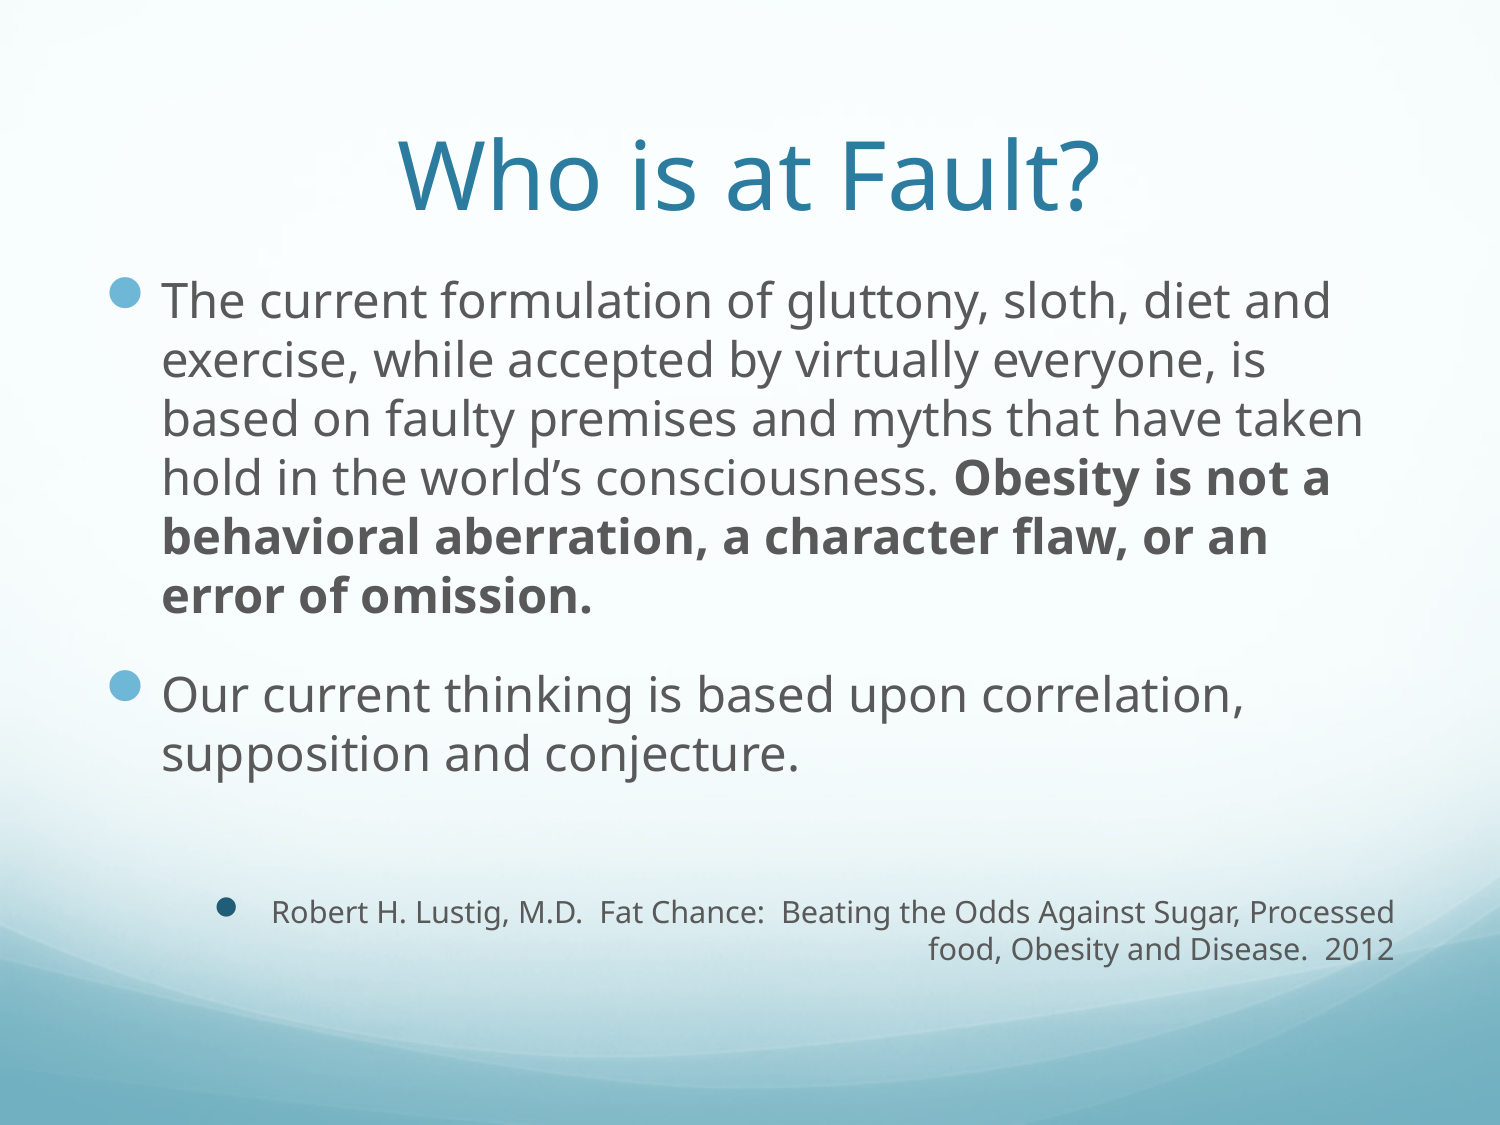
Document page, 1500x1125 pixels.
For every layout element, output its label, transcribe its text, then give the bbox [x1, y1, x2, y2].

list The current formulation of gluttony, sloth, diet and exercise, while accepted by virtually everyone, is based on faulty premises and myths that have taken hold in the world’s consciousness. Obesity is not a behavioral aberration, a character flaw, or an error of omission. Our current thinking is based upon correlation, supposition and conjecture. Robert H. Lustig, M.D. Fat Chance: Beating the Odds Against Sugar, Processed food, Obesity and Disease. 2012 [90, 262, 1410, 975]
title Who is at Fault? [90, 17, 1410, 237]
